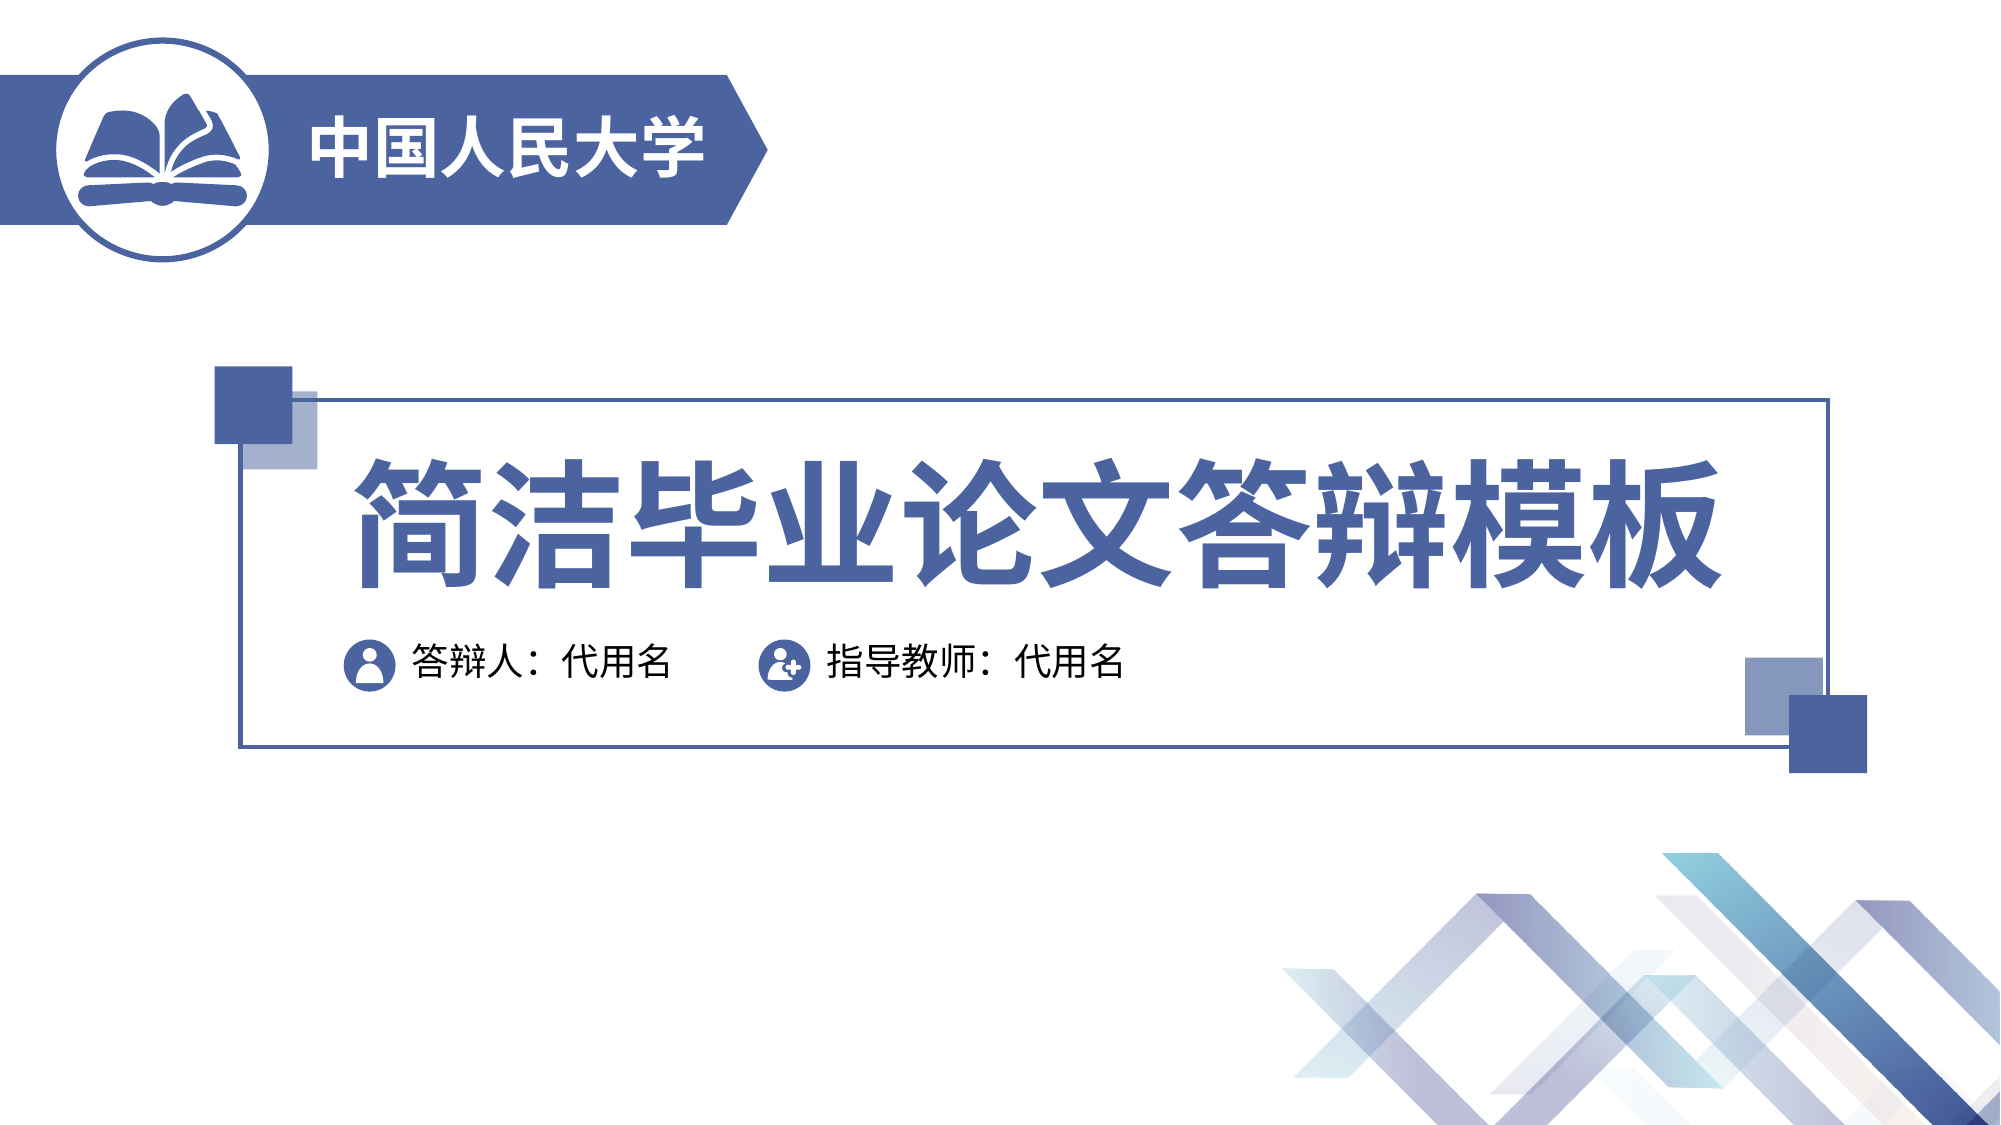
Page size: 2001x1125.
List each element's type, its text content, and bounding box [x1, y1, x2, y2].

text_box [0, 73, 82, 226]
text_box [77, 93, 247, 207]
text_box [758, 639, 811, 692]
text_box [52, 39, 273, 261]
text_box [214, 365, 293, 445]
text_box 中国人民大学 [291, 98, 723, 193]
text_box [343, 639, 396, 692]
text_box [1744, 657, 1824, 736]
picture [1037, 853, 2000, 1125]
text_box [243, 73, 769, 226]
text_box [1788, 694, 1868, 774]
text_box [239, 390, 318, 470]
text_box [240, 399, 1829, 748]
